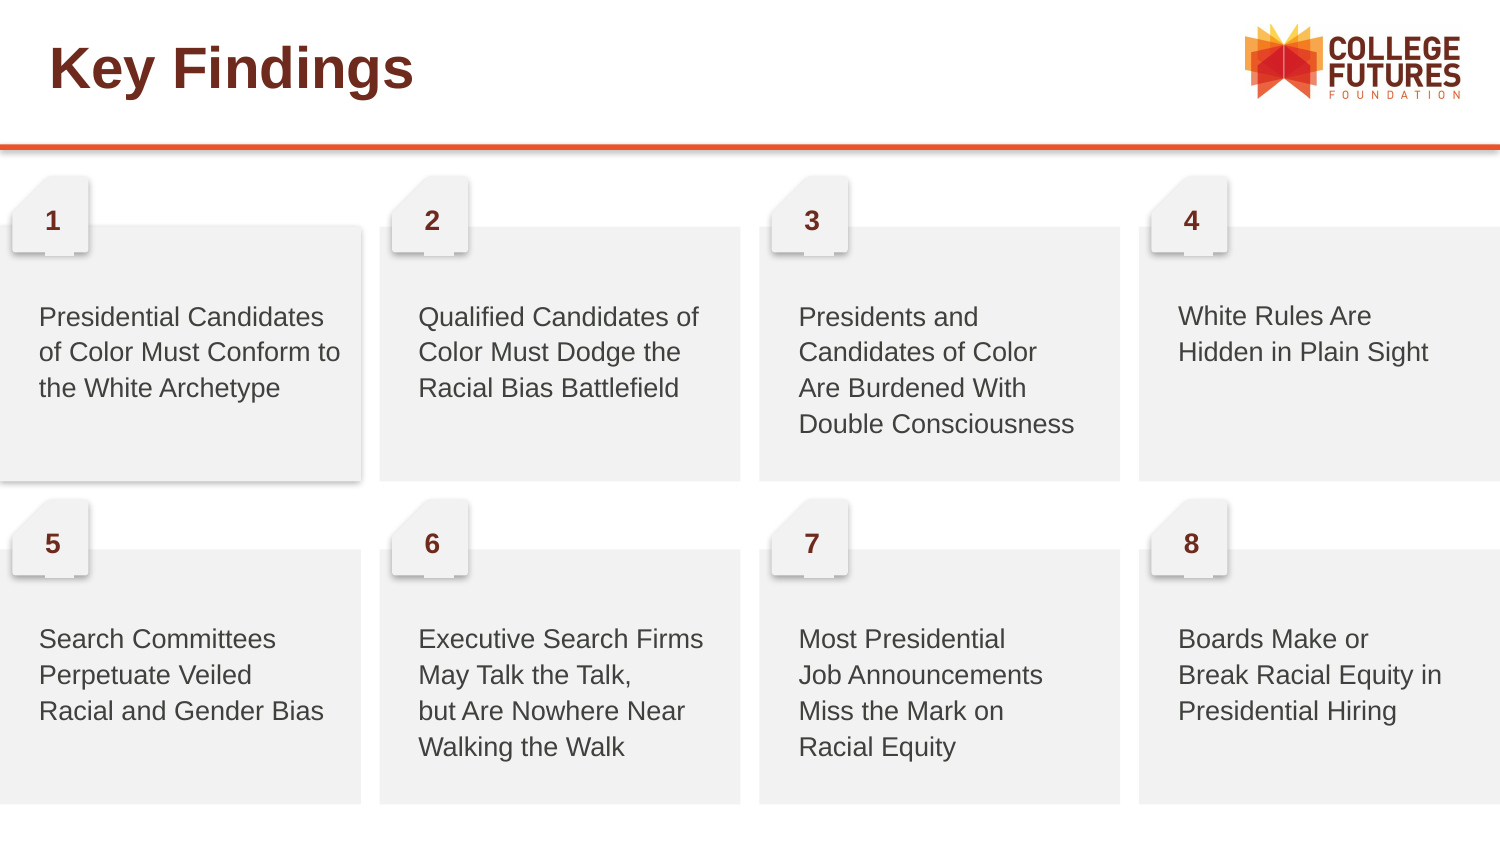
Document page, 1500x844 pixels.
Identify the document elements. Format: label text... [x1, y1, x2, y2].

title Key Findings [34, 11, 1008, 119]
text_box Presidents and Candidates of Color Are Burdened With Double Consciousness [783, 288, 1125, 366]
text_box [15, 179, 1225, 256]
text_box [1137, 224, 1500, 484]
text_box [0, 547, 363, 806]
text_box Presidential Candidates of Color Must Conform to the White Archetype [24, 288, 357, 418]
text_box [757, 587, 1122, 806]
text_box Search Committees Perpetuate Veiled Racial and Gender Bias [24, 611, 354, 688]
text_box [15, 501, 1225, 579]
text_box Qualified Candidates of Color Must Dodge the Racial Bias Battlefield [403, 288, 731, 366]
text_box [378, 587, 743, 806]
text_box Most Presidential Job Announcements Miss the Mark on Racial Equity [783, 611, 1105, 688]
text_box [757, 265, 1122, 484]
text_box Executive Search Firms May Talk the Talk, but Are Nowhere Near Walking the Walk [403, 611, 731, 688]
text_box [0, 226, 362, 482]
text_box [378, 265, 743, 484]
text_box White Rules Are Hidden in Plain Sight [1163, 287, 1491, 365]
picture [1245, 24, 1463, 99]
text_box Boards Make or Break Racial Equity in Presidential Hiring [1163, 611, 1490, 688]
text_box [1137, 547, 1500, 806]
